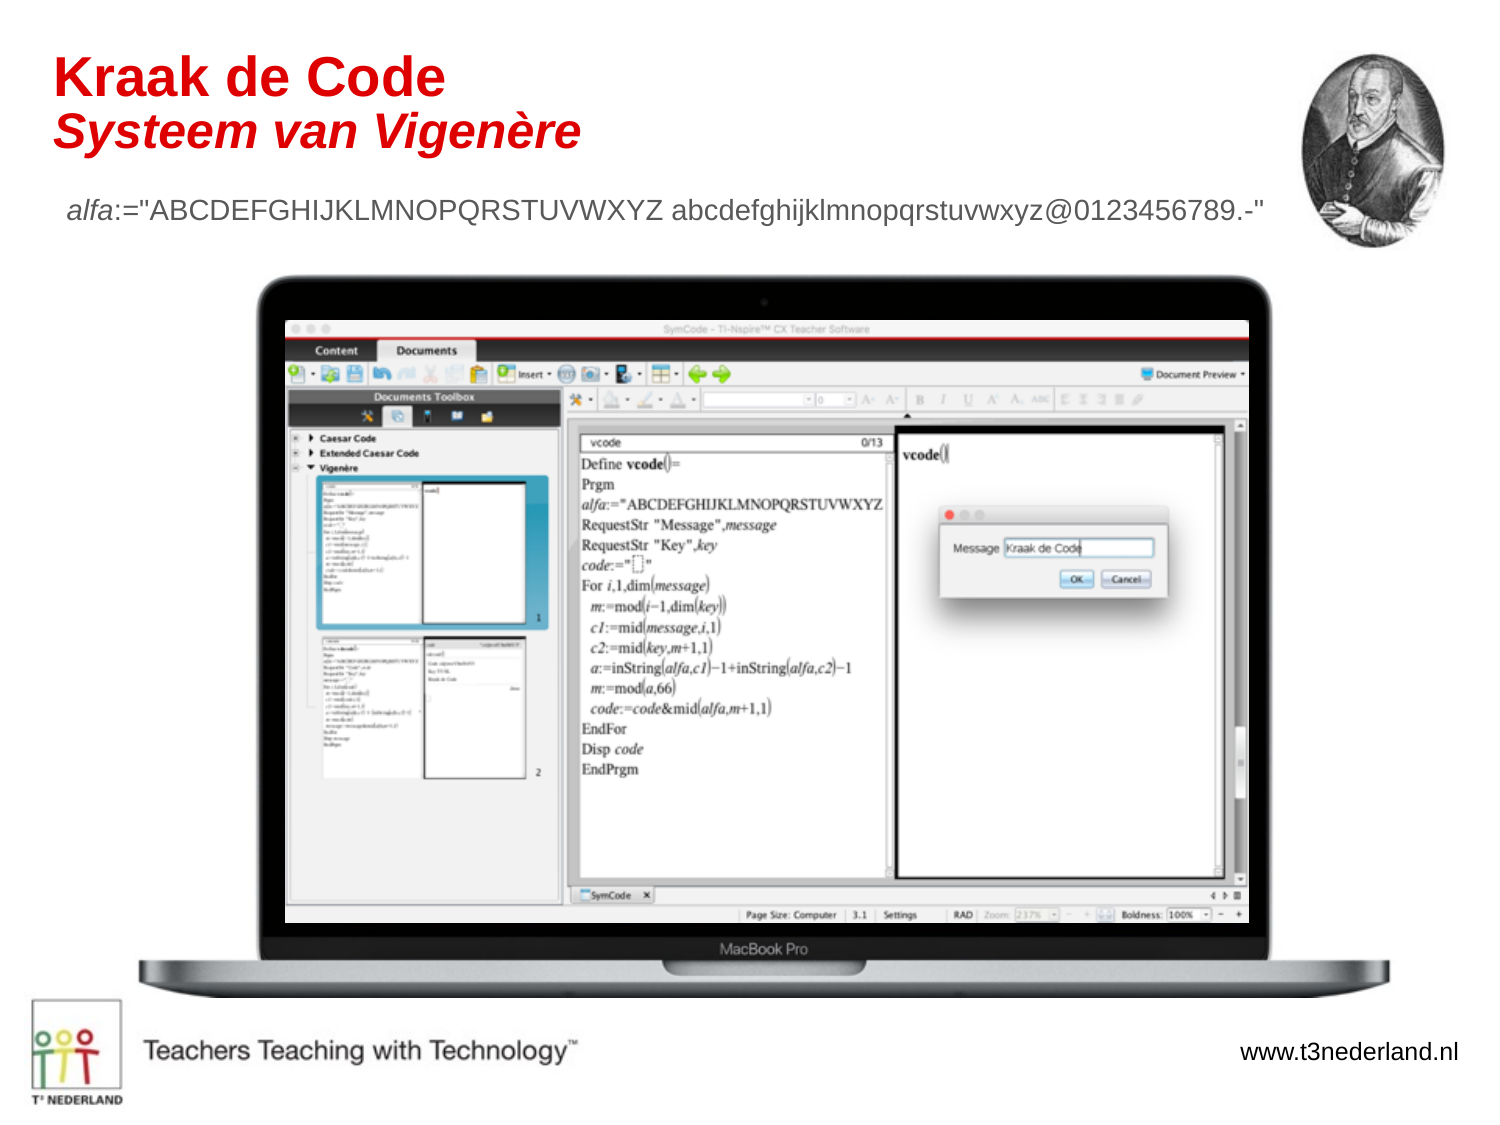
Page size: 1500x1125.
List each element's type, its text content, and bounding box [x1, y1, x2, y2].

picture [24, 272, 1399, 1113]
picture [1296, 50, 1451, 251]
text_box alfa:="ABCDEFGHIJKLMNOPQRSTUVWXYZ abcdefghijklmnopqrstuvwxyz@0123456789.-" [51, 183, 1291, 234]
title Kraak de Code Systeem van Vigenère [52, 50, 1294, 183]
